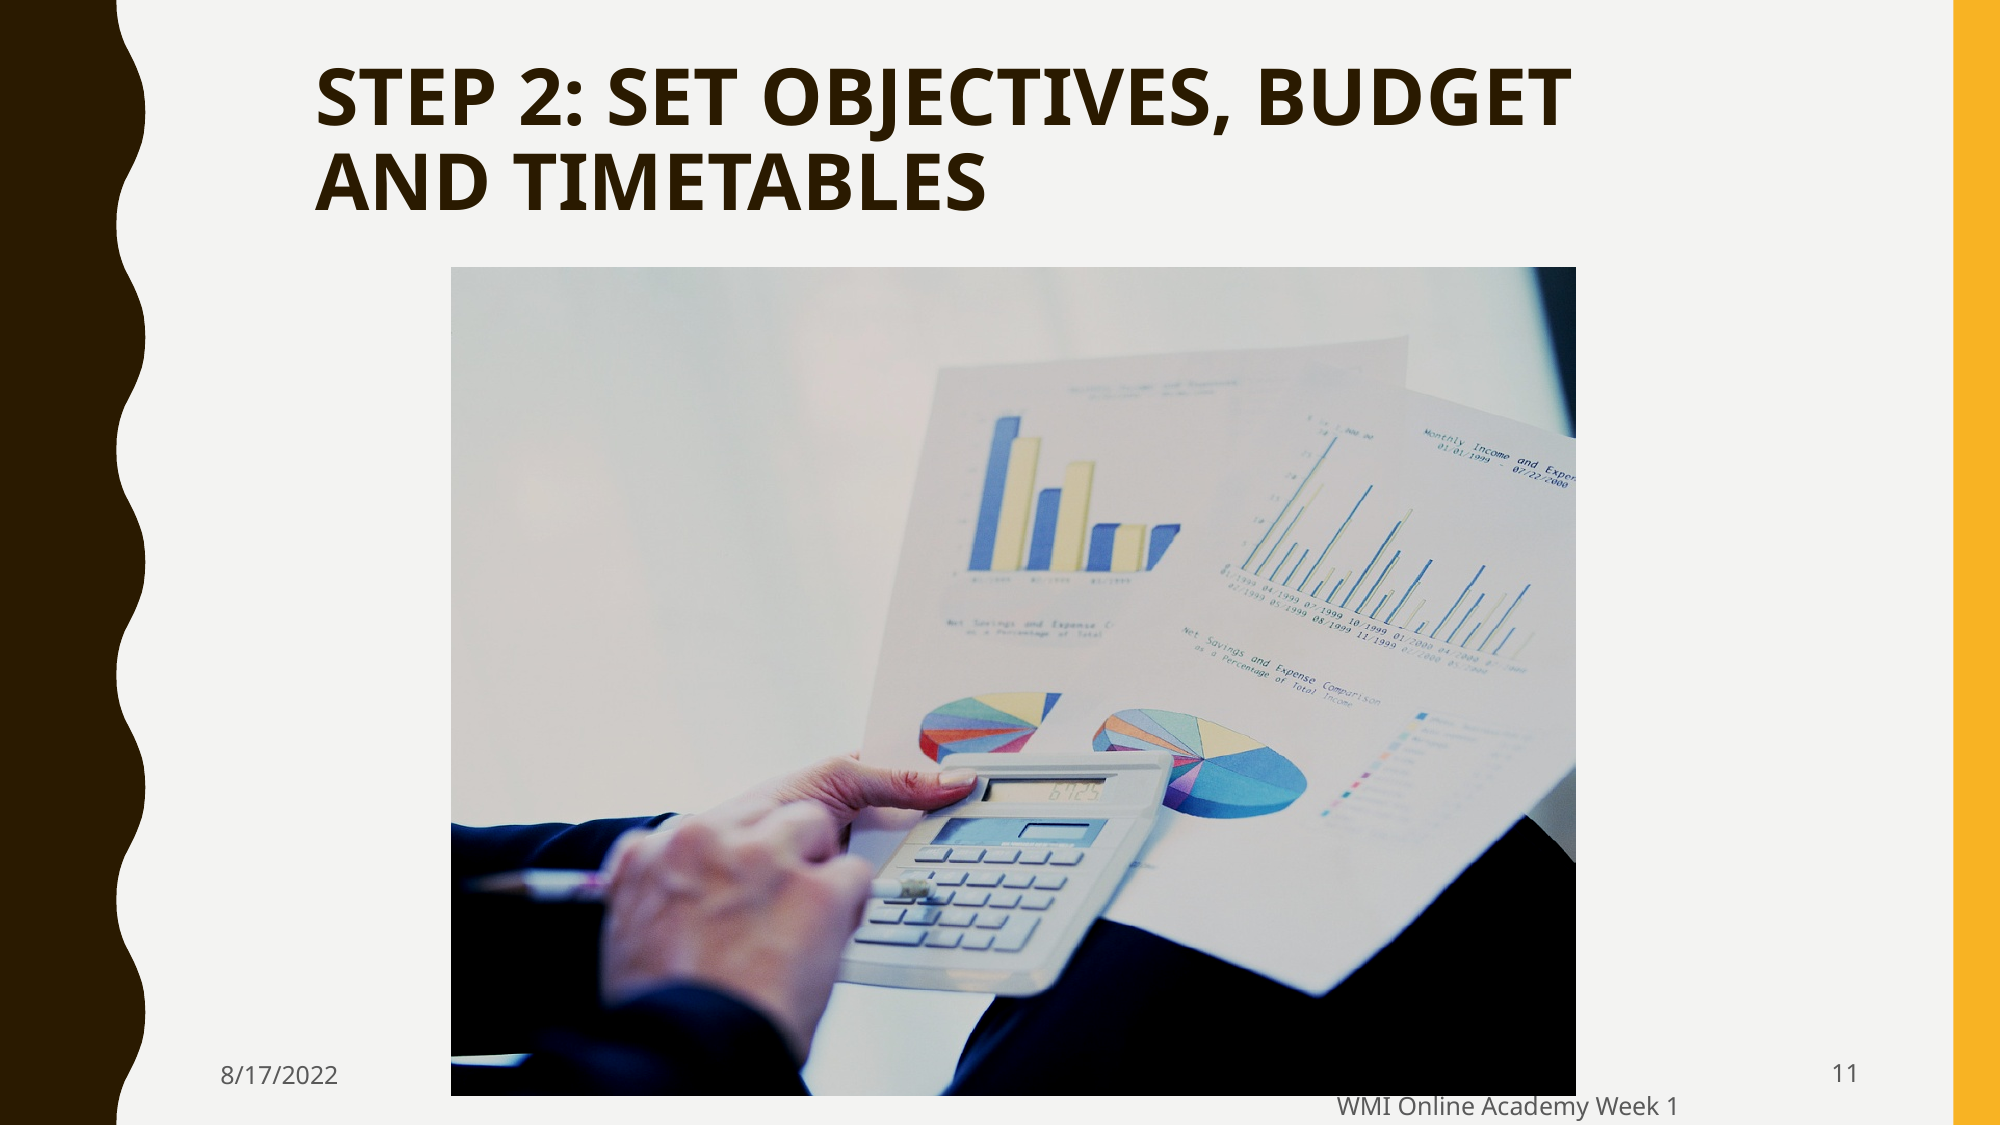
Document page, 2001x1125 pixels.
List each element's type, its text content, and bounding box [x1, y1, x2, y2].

title STEP 2: SET OBJECTIVES, BUDGET AND TIMETABLES [300, 50, 1650, 237]
slide_number ‹#› [1578, 1045, 1875, 1103]
picture [451, 266, 1577, 1096]
footer WMI Online Academy Week 1 [1171, 1103, 1847, 1125]
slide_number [205, 1045, 449, 1103]
